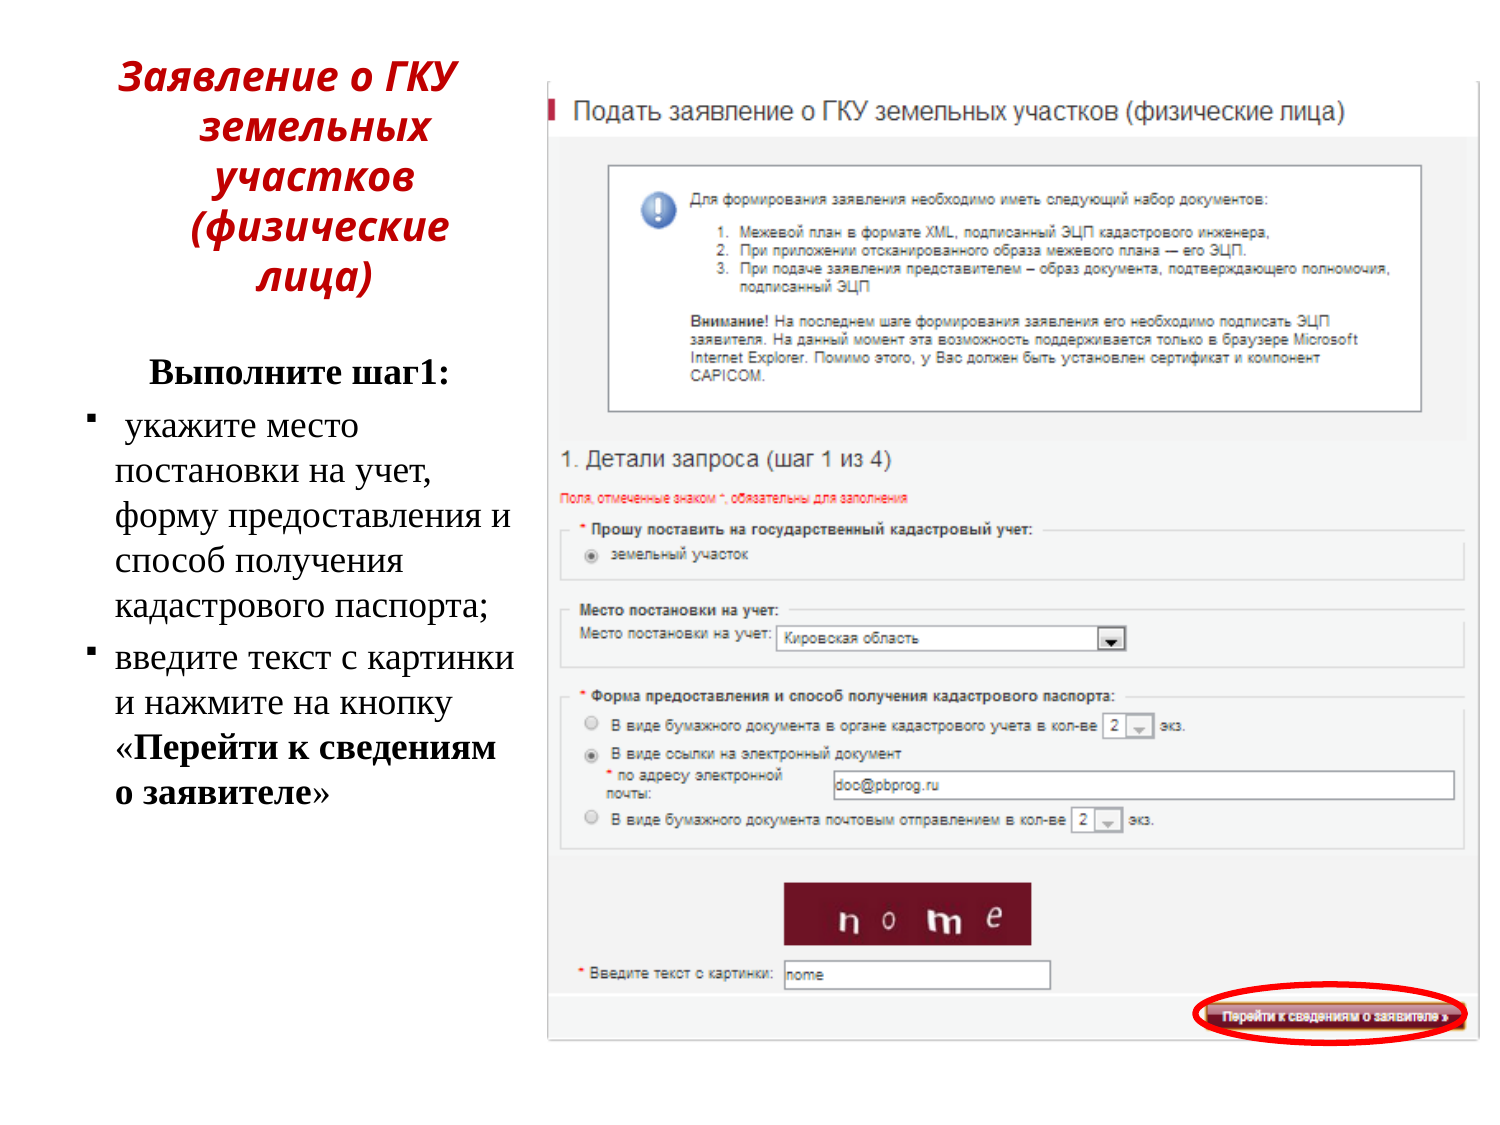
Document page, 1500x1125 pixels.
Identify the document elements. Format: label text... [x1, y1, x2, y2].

list Заявление о ГКУ земельных участков (физические лица) [60, 42, 514, 696]
text_box Выполните шаг1: укажите место постановки на учет, форму предоставления и способ получения кадастрового паспорта; введите текст с картинки и нажмите на кнопку «Перейти к сведениям о заявителе» [70, 339, 539, 820]
picture [546, 81, 1481, 1044]
